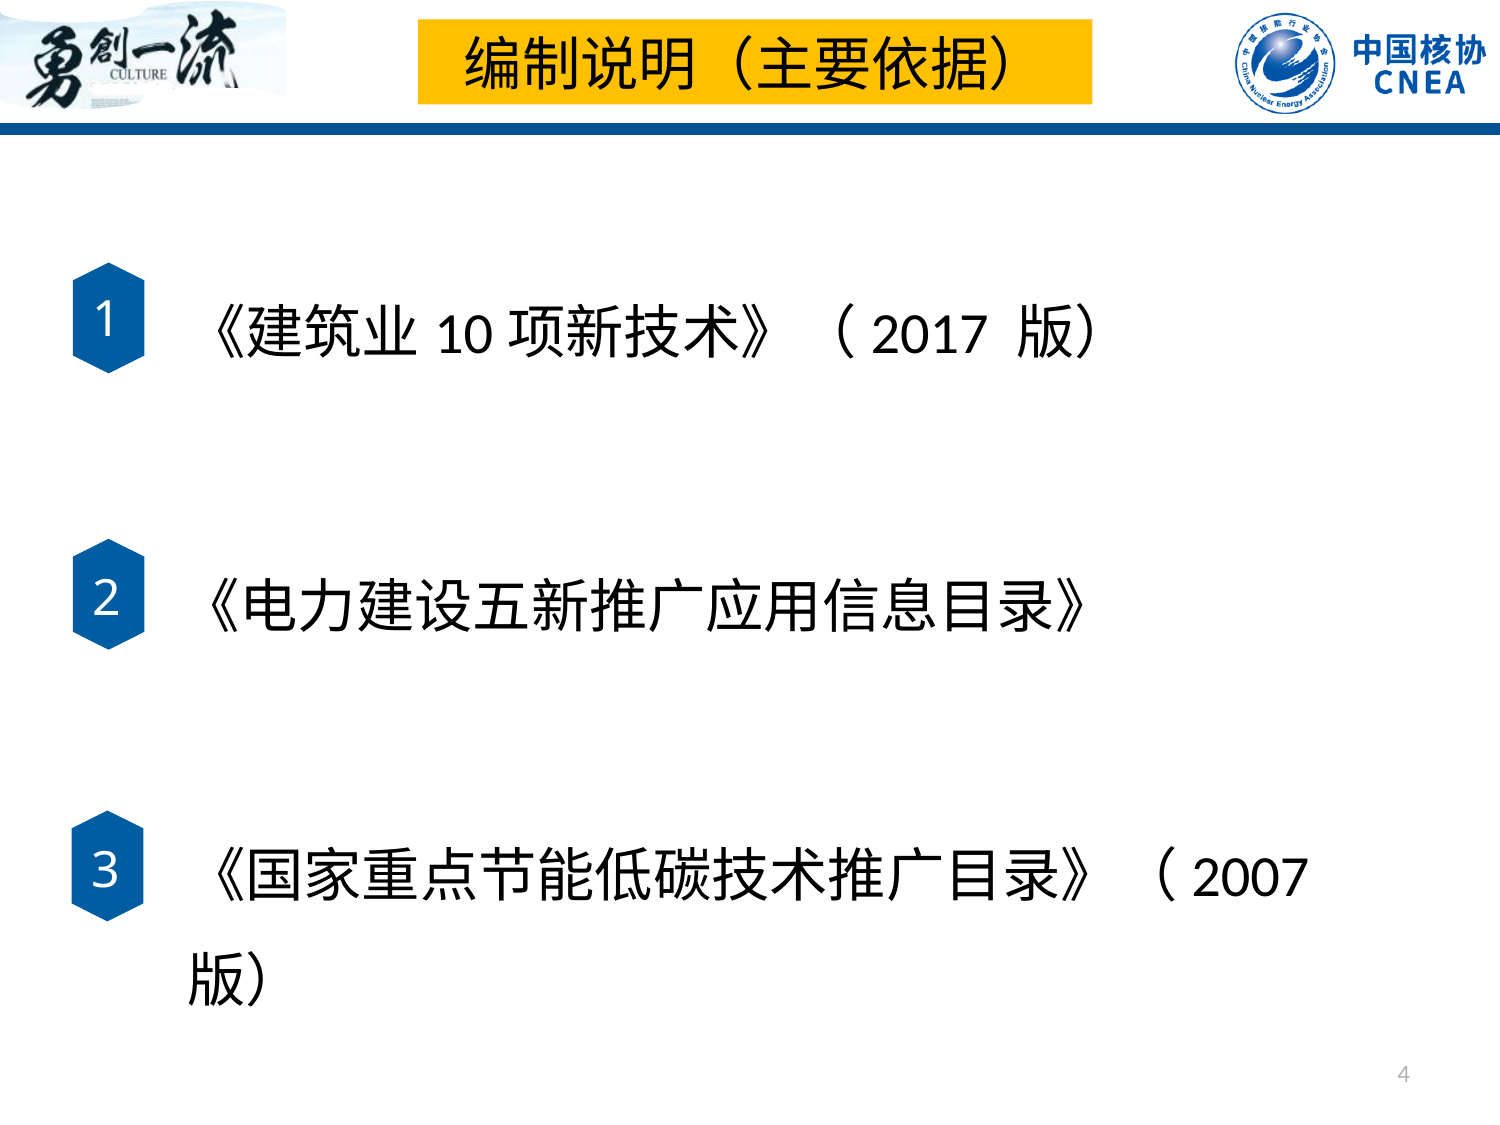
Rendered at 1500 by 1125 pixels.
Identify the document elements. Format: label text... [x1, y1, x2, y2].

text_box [64, 538, 149, 650]
slide_number 4 [1074, 1042, 1425, 1103]
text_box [63, 810, 148, 922]
text_box 《电力建设五新推广应用信息目录》 [166, 527, 1430, 647]
picture [1234, 12, 1489, 114]
text_box 《国家重点节能低碳技术推广目录》（2007 版） [172, 795, 1436, 1021]
picture [0, 1, 287, 109]
text_box 《建筑业10项新技术》（2017 版） [172, 252, 1436, 373]
text_box 编制说明（主要依据） [417, 19, 1093, 105]
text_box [64, 262, 149, 374]
